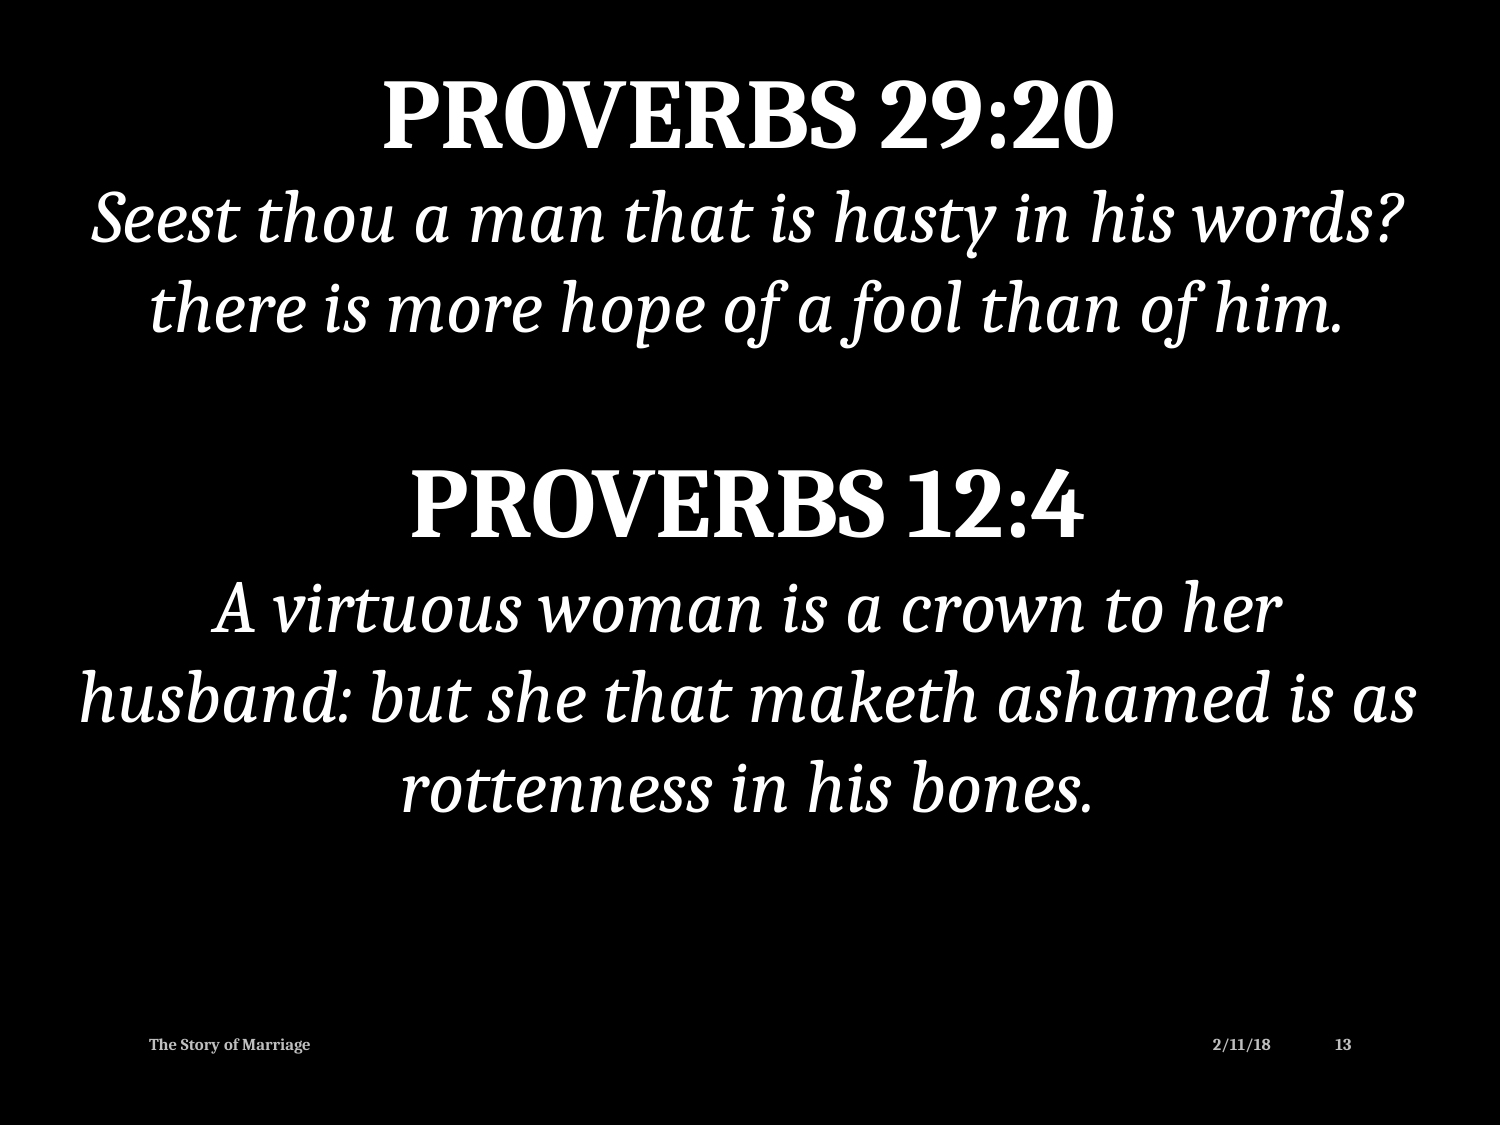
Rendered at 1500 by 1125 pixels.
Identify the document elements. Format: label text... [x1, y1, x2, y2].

text_box PROVERBS 29:20 Seest thou a man that is hasty in his words? there is more hope of a fool than of him. PROVERBS 12:4 A virtuous woman is a crown to her husband: but she that maketh ashamed is as rottenness in his bones. [55, 40, 1442, 926]
footer The Story of Marriage [134, 1013, 1057, 1074]
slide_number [1074, 1013, 1286, 1074]
slide_number 13 [1298, 1013, 1367, 1074]
